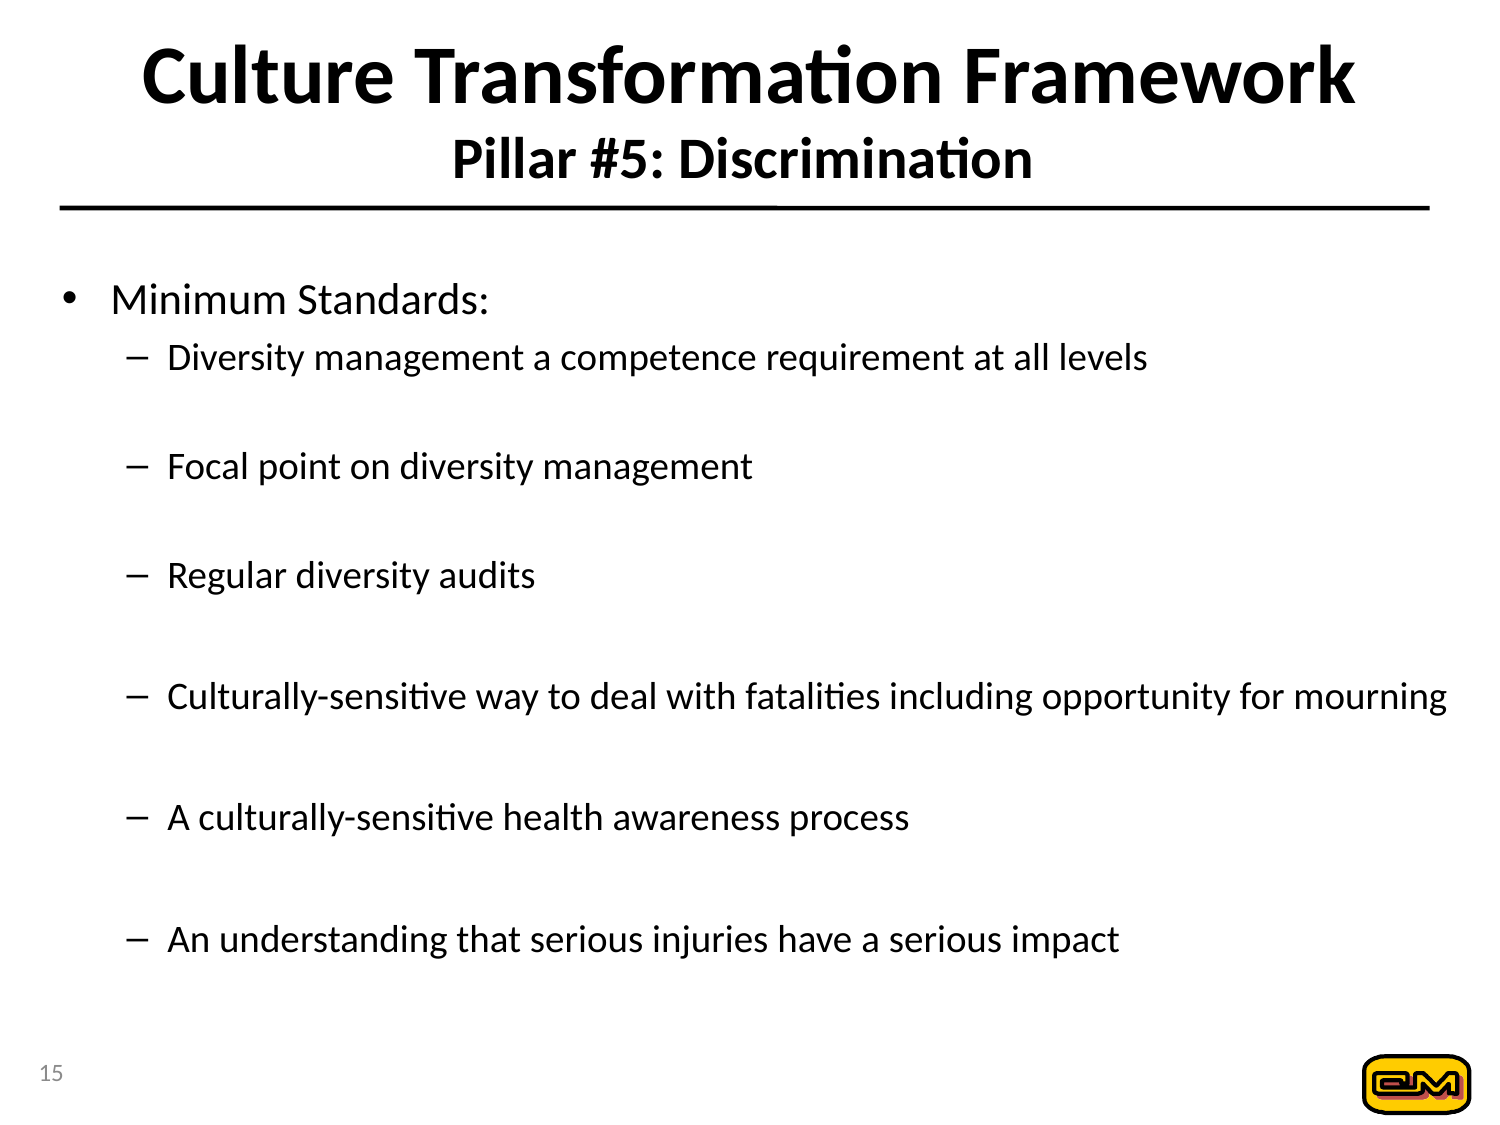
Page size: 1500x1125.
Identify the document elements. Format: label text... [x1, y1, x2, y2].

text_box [1364, 1055, 1470, 1114]
slide_number 15 [23, 1041, 374, 1102]
list Minimum Standards: Diversity management a competence requirement at all levels Focal point on diversity management Regular diversity audits Culturally-sensitive way to deal with fatalities including opportunity for mourning A culturally-sensitive health awareness process An understanding that serious injuries have a serious impact [46, 262, 1466, 1006]
title Culture Transformation Framework Pillar #5: Discrimination [74, 11, 1426, 200]
